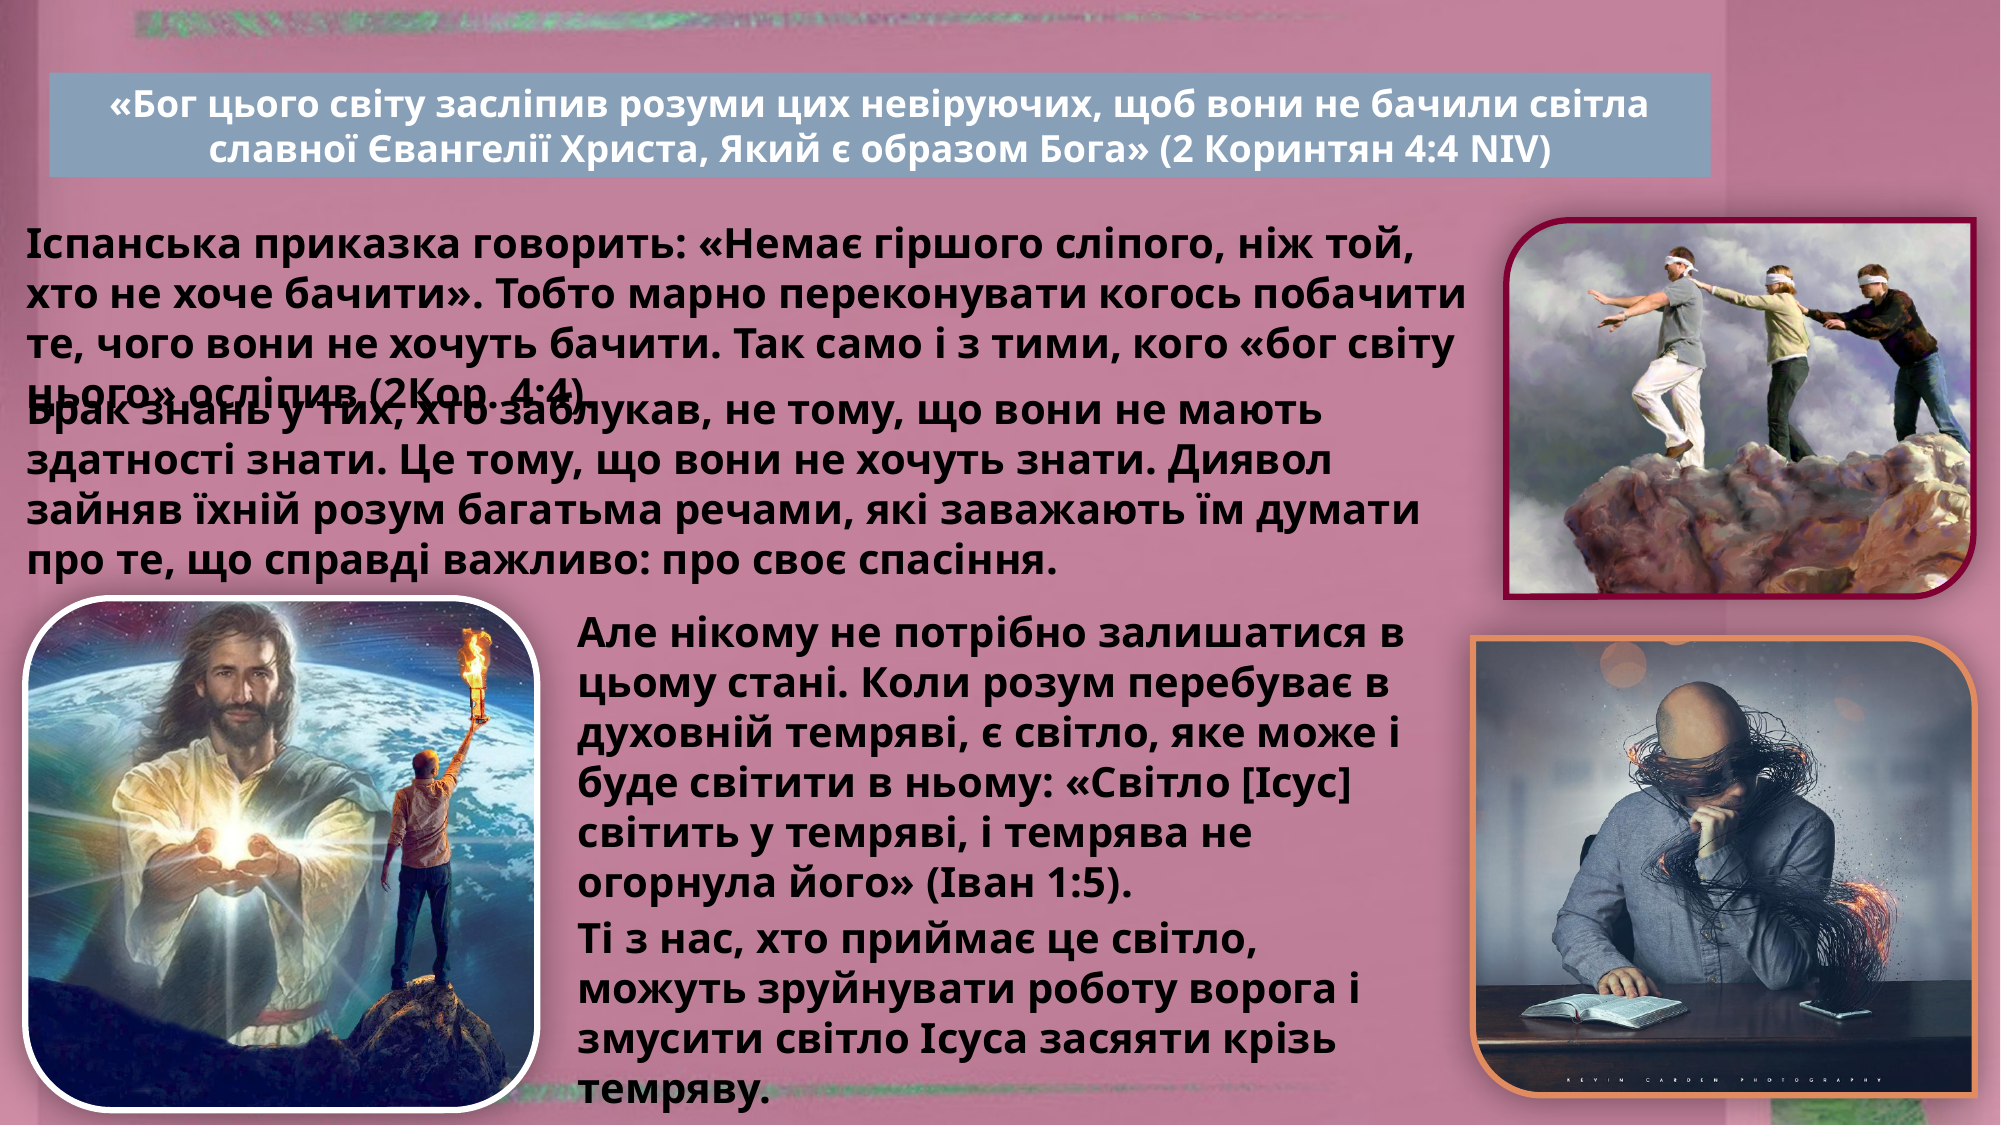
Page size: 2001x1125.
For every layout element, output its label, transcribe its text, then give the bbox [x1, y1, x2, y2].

text_box Але нікому не потрібно залишатися в цьому стані. Коли розум перебуває в духовній темряві, є світло, яке може і буде світити в ньому: «Світло [Ісус] світить у темряві, і темрява не огорнула його» (Іван 1:5). [562, 598, 1463, 914]
text_box Іспанська приказка говорить: «Немає гіршого сліпого, ніж той, хто не хоче бачити». Тобто марно переконувати когось побачити те, чого вони не хочуть бачити. Так само і з тими, кого «бог світу цього» осліпив (2Кор. 4:4). [11, 208, 1507, 375]
text_box Брак знань у тих, хто заблукав, не тому, що вони не мають здатності знати. Це тому, що вони не хочуть знати. Диявол зайняв їхній розум багатьма речами, які заважають їм думати про те, що справді важливо: про своє спасіння. [11, 375, 1494, 591]
text_box Ті з нас, хто приймає це світло, можуть зруйнувати роботу ворога і змусити світло Ісуса засяяти крізь темряву. [562, 904, 1437, 1120]
text_box «Бог цього світу засліпив розуми цих невіруючих, щоб вони не бачили світла славної Євангелії Христа, Який є образом Бога» (2 Коринтян 4:4 NIV) [48, 71, 1712, 178]
picture [0, 0, 2001, 1125]
